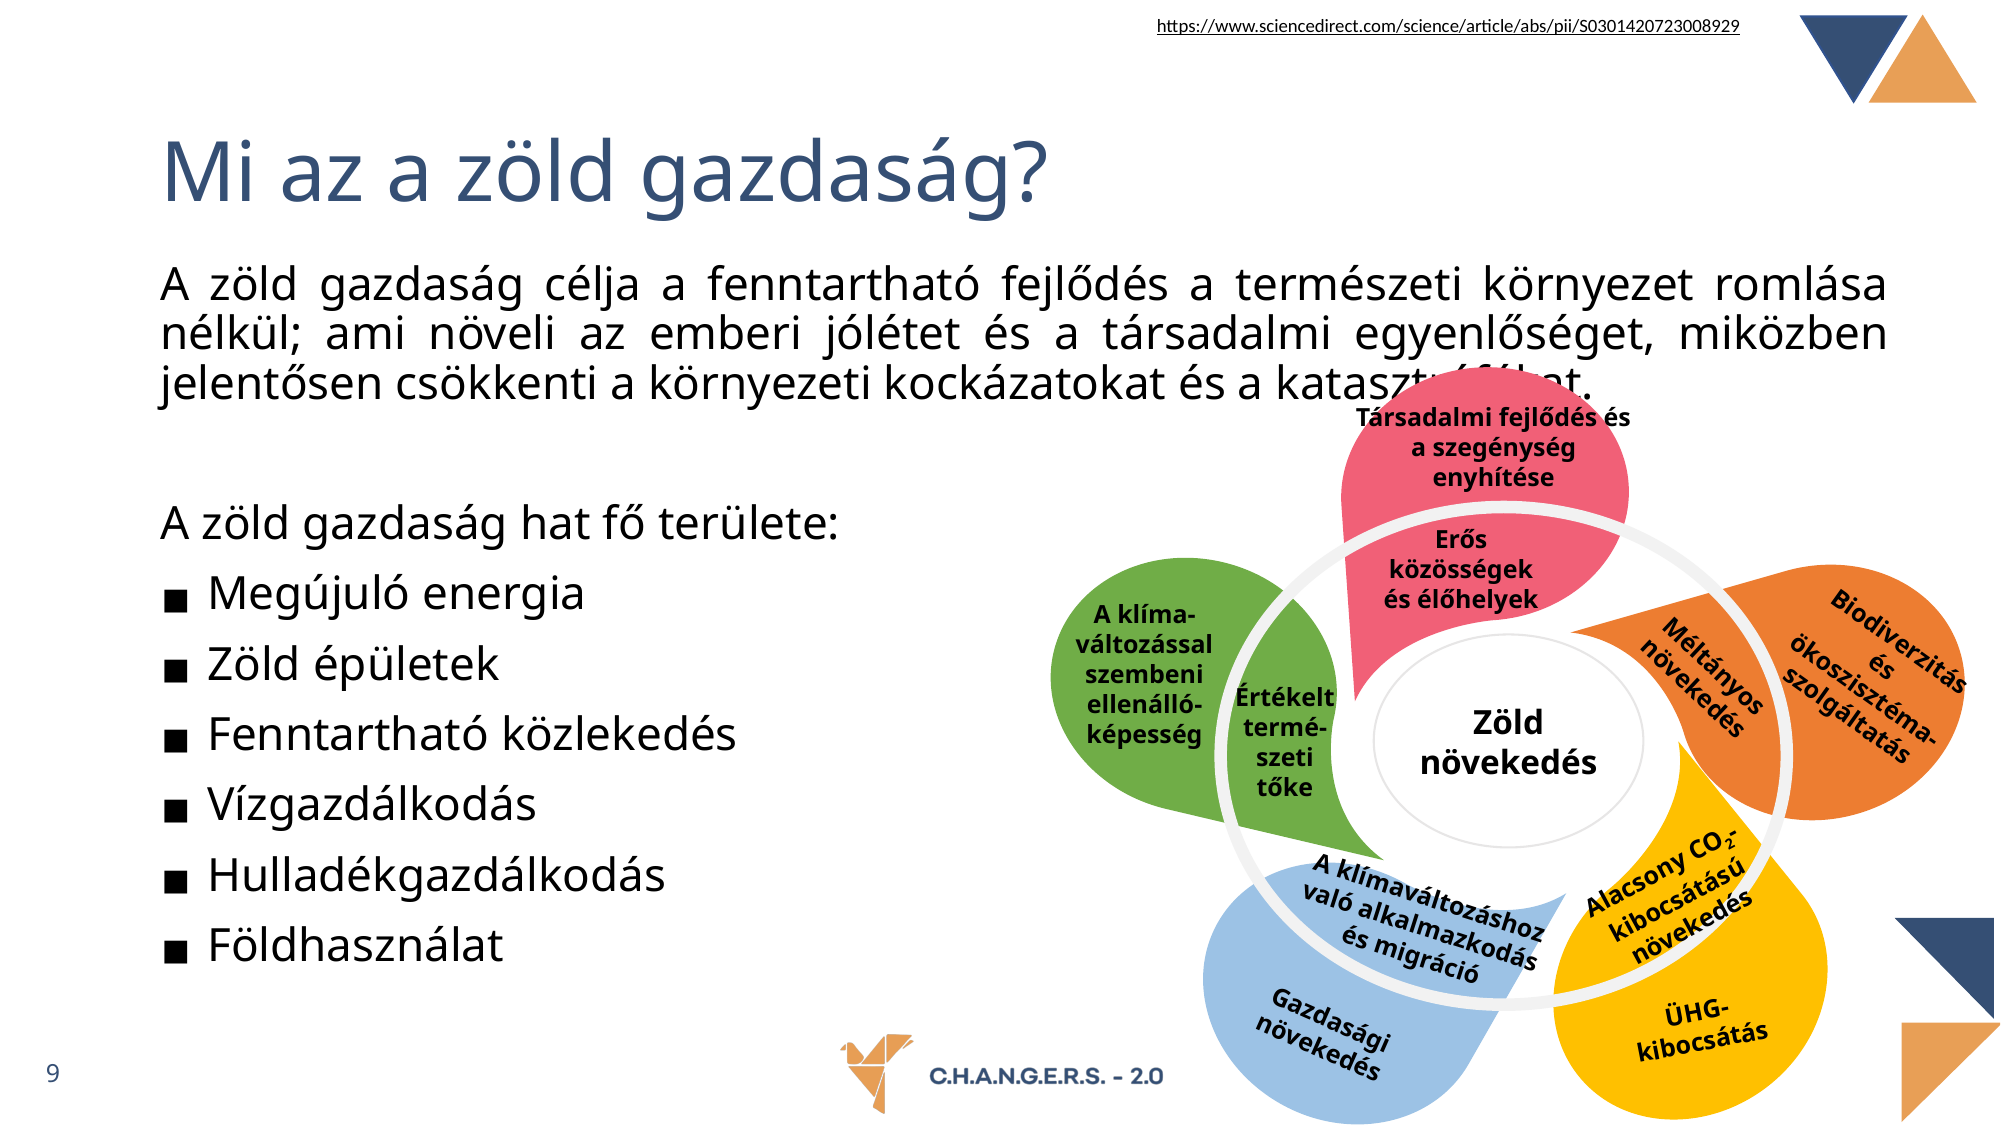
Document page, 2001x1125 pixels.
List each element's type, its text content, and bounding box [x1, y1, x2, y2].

picture [814, 1024, 1048, 1125]
text_box https://www.sciencedirect.com/science/article/abs/pii/S0301420723008929 [1141, 6, 2000, 44]
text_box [1048, 366, 1983, 1125]
title Mi az a zöld gazdaság? [145, 66, 1871, 253]
list A zöld gazdaság célja a fenntartható fejlődés a természeti környezet romlása nélkül; ami növeli az emberi jólétet és a társadalmi egyenlőséget, miközben jelentősen csökkenti a környezeti kockázatokat és a katasztrófákat. A zöld gazdaság hat fő területe: Megújuló energia Zöld épületek Fenntartható közlekedés Vízgazdálkodás Hulladékgazdálkodás Földhasználat [145, 253, 1905, 968]
